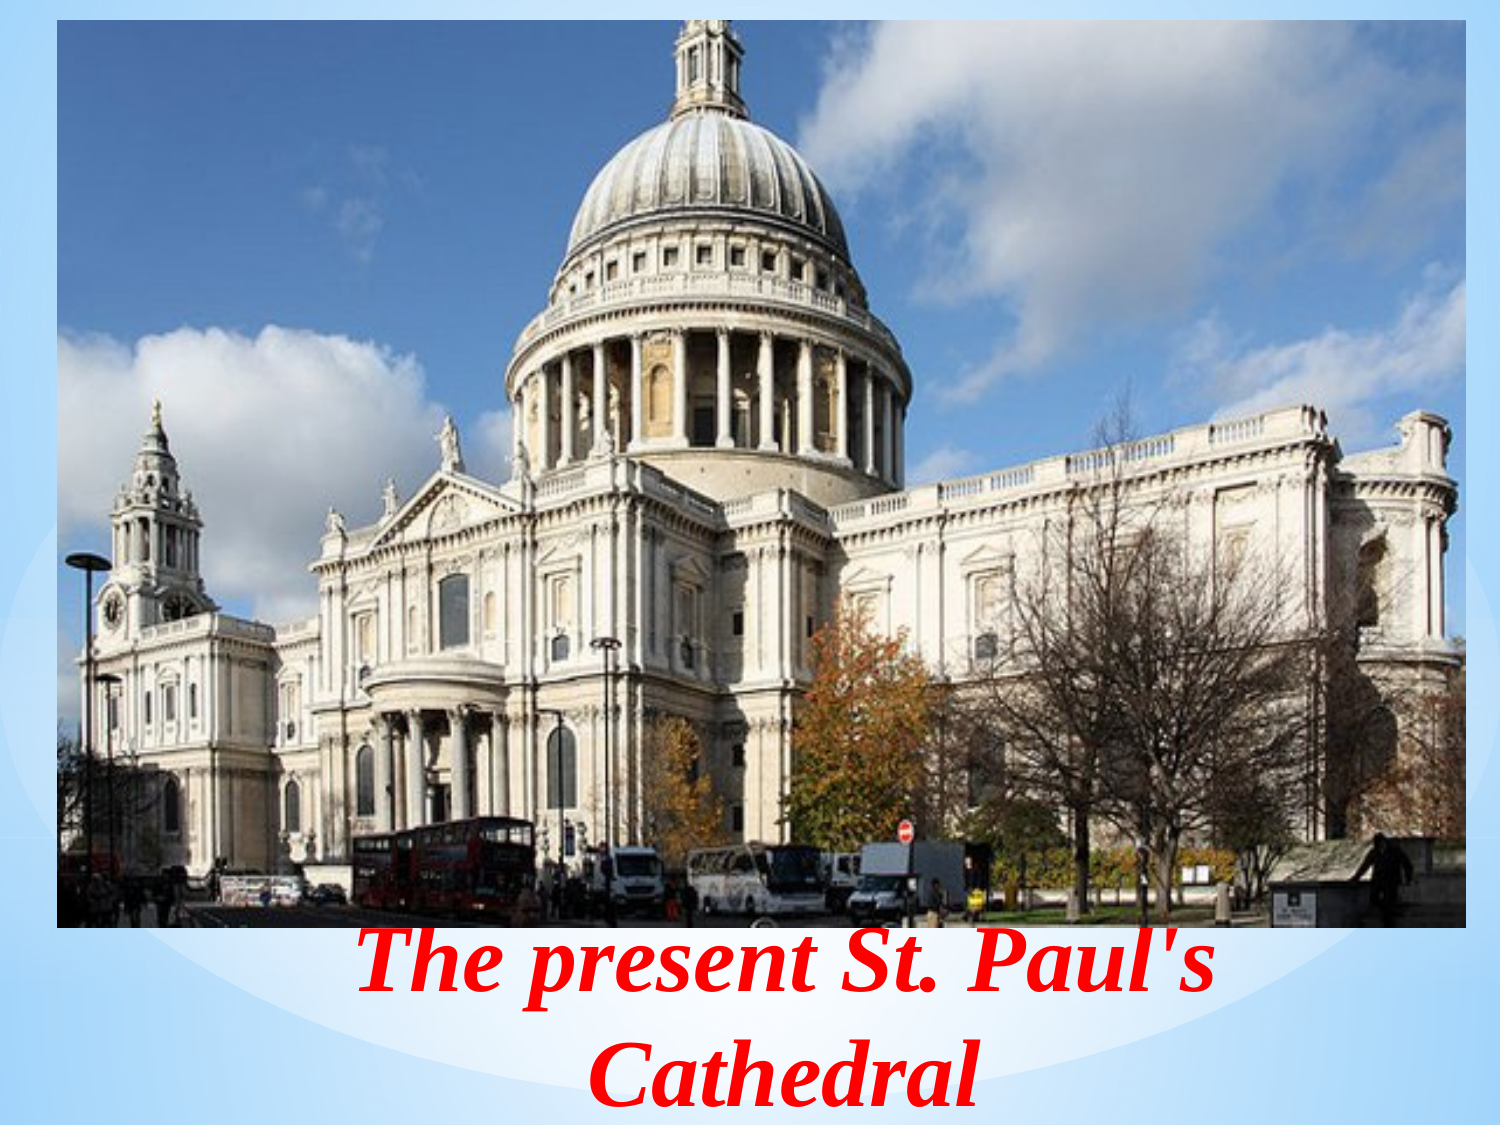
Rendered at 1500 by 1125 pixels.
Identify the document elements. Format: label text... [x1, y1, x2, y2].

picture [57, 19, 1466, 929]
title The present St. Paul's Cathedral [158, 937, 1411, 1050]
